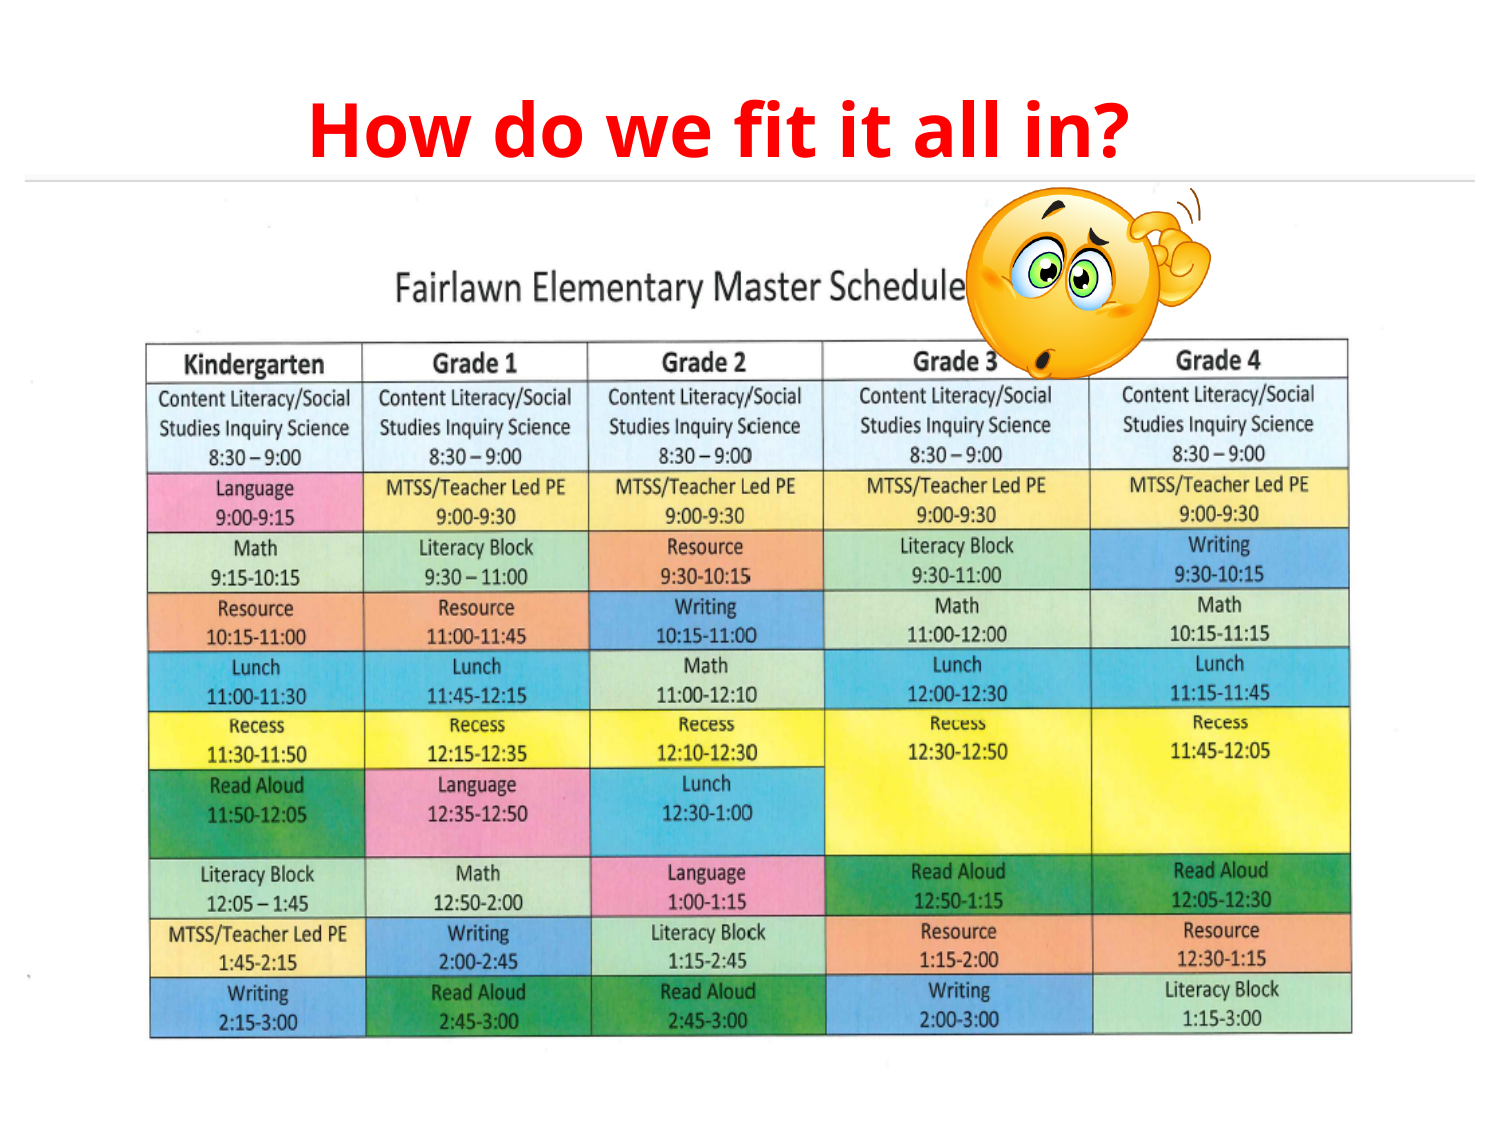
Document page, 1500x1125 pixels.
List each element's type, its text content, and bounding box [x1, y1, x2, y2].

picture [24, 174, 1476, 1125]
text_box How do we fit it all in? [174, 74, 1263, 174]
